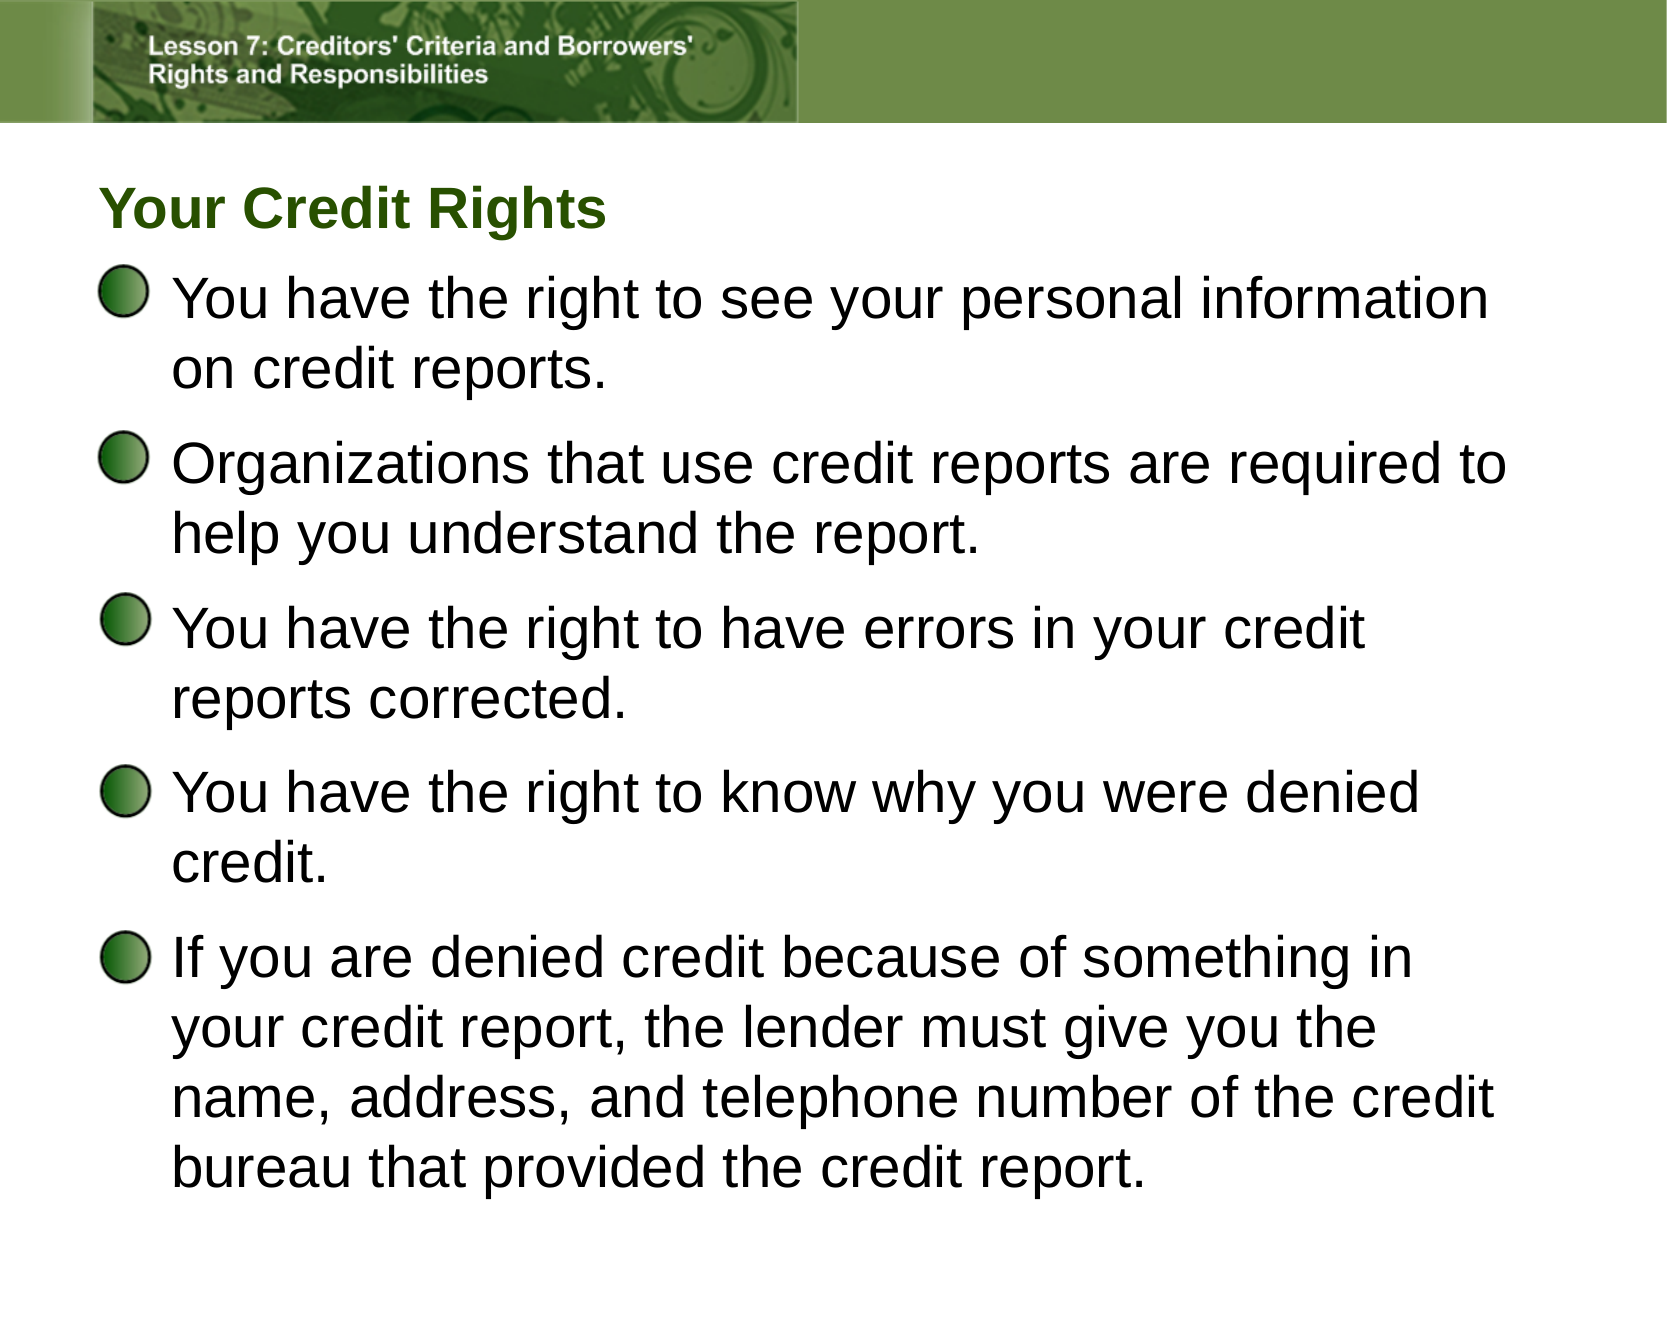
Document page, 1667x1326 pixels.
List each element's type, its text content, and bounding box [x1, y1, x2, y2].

picture [0, 0, 1667, 124]
picture [95, 762, 156, 822]
picture [95, 928, 156, 988]
text_box Your Credit Rights [83, 162, 1588, 248]
picture [93, 428, 155, 488]
picture [93, 262, 155, 322]
picture [95, 590, 156, 651]
text_box You have the right to see your personal information on credit reports. Organizations that use credit reports are required to help you understand the report. You have the right to have errors in your credit reports corrected. You have the right to know why you were denied credit. If you are denied credit because of something in your credit report, the lender must give you the name, address, and telephone number of the credit bureau that provided the credit report. [156, 252, 1559, 1207]
